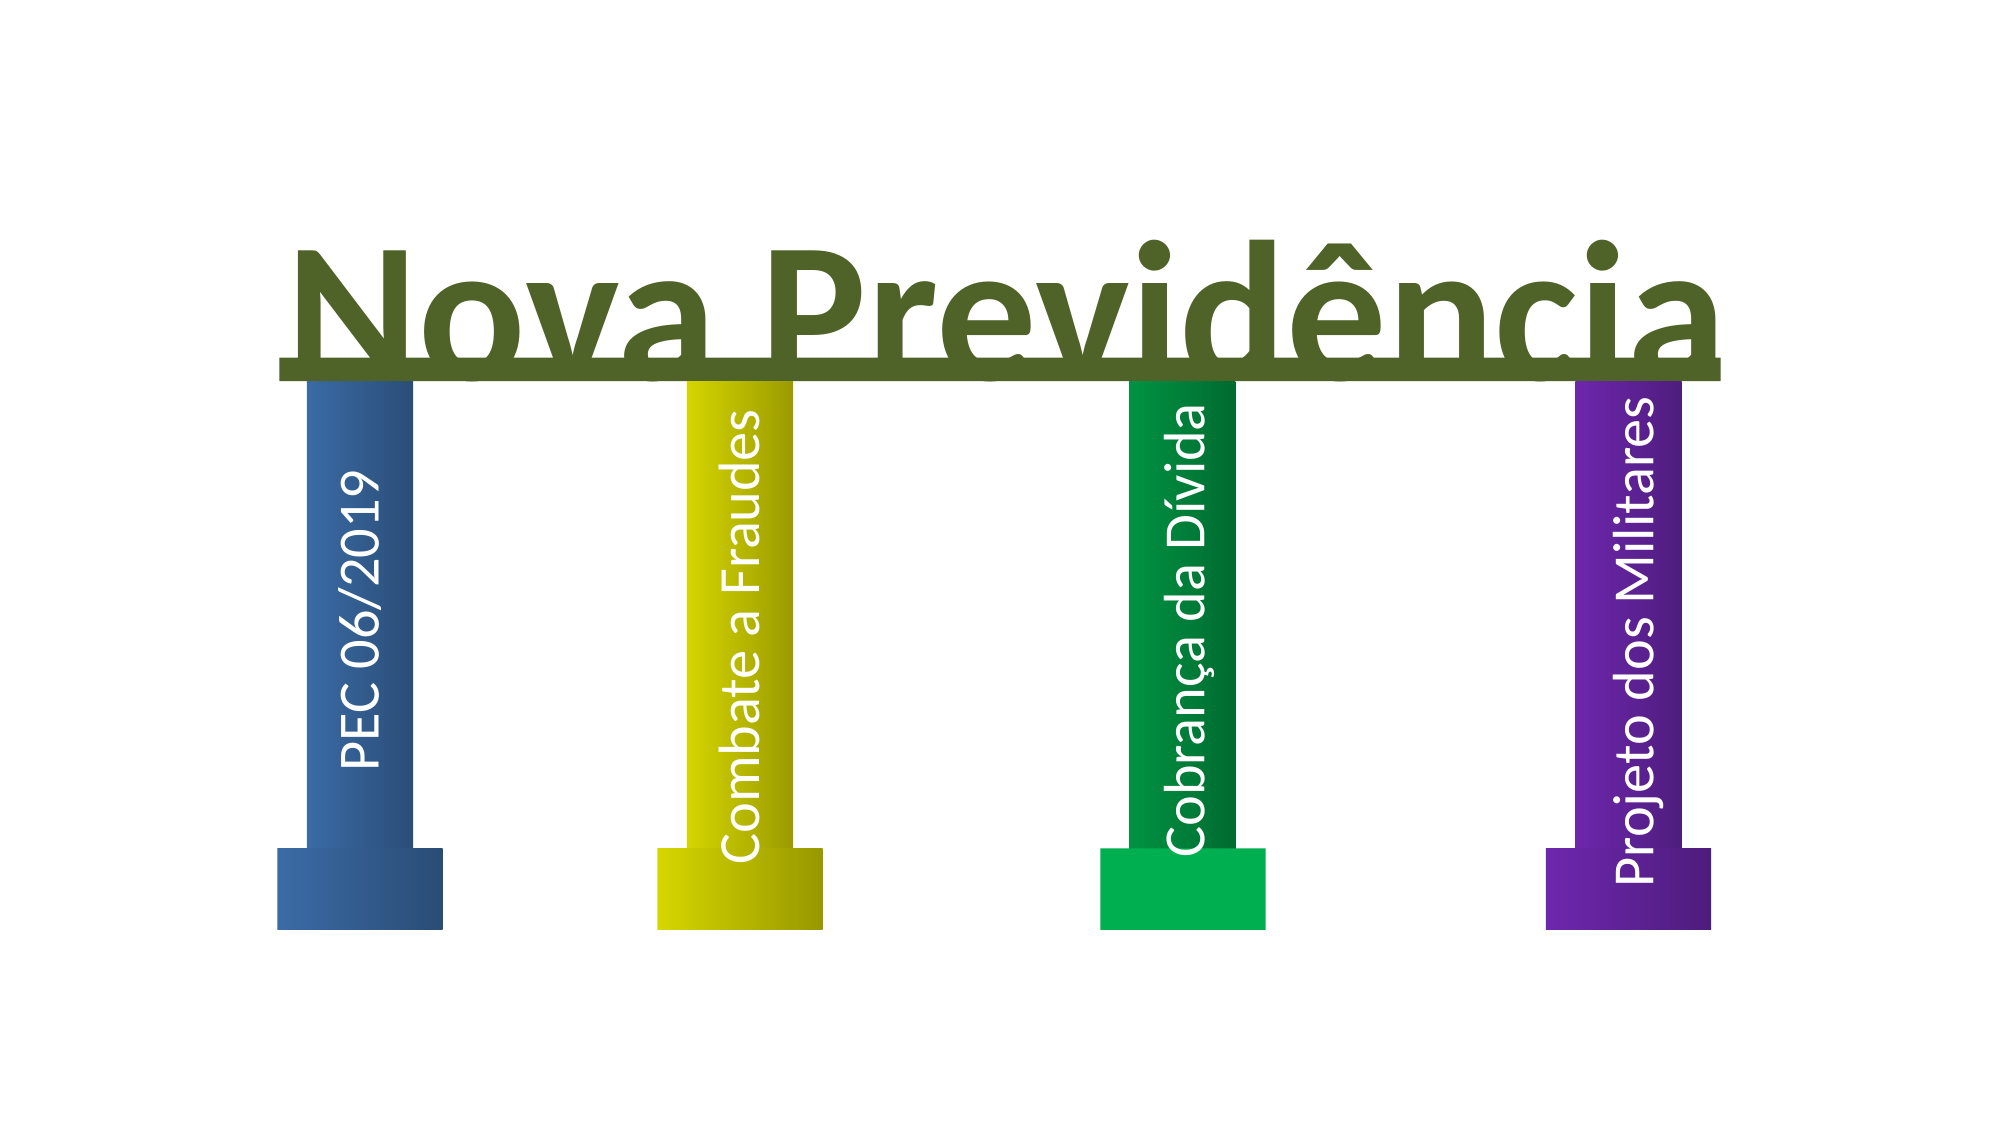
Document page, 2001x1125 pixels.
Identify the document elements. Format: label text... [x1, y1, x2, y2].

text_box [685, 379, 795, 846]
text_box [655, 846, 825, 932]
text_box Nova Previdência [272, 172, 1742, 428]
text_box Projeto dos Militares [1587, 381, 1673, 902]
text_box [277, 356, 1723, 383]
text_box [305, 383, 415, 846]
text_box [1544, 846, 1713, 932]
text_box [1573, 379, 1684, 846]
text_box [1098, 846, 1268, 932]
text_box [275, 846, 445, 932]
text_box [1127, 379, 1237, 846]
text_box Cobrança da Dívida [1138, 388, 1224, 873]
text_box Combate a Fraudes [693, 394, 779, 879]
text_box PEC 06/2019 [312, 454, 398, 786]
